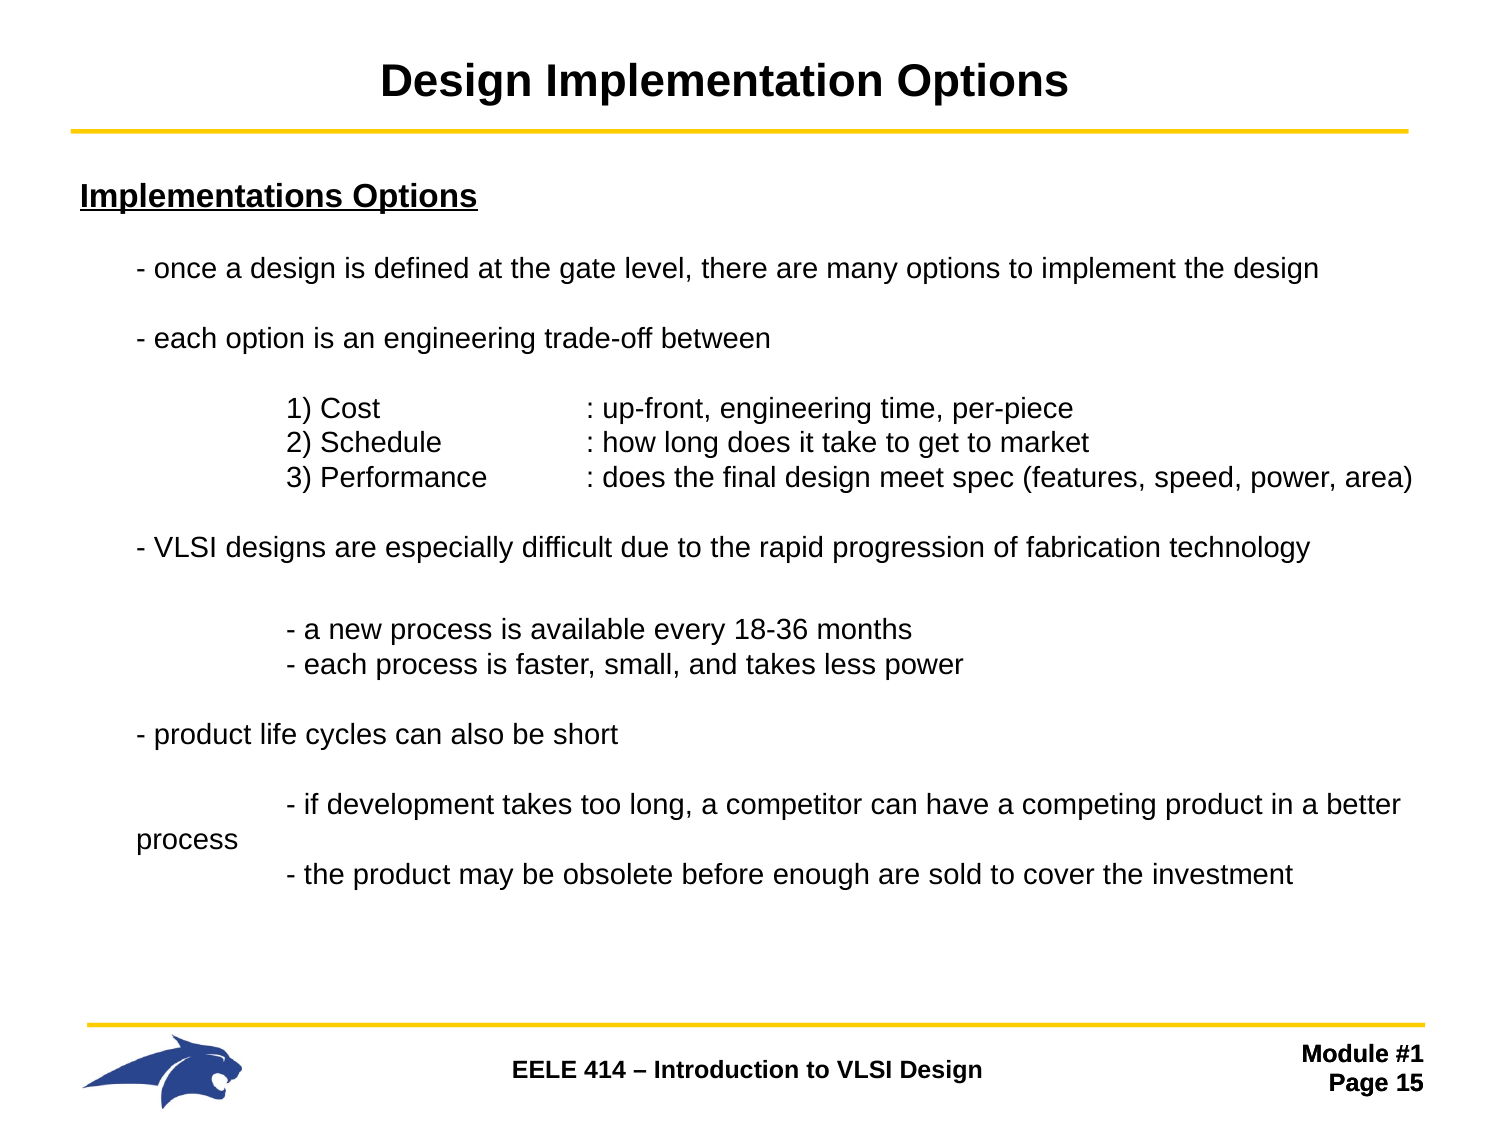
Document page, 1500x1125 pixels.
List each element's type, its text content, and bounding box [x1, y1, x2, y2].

picture [82, 1034, 242, 1109]
list Implementations Options - once a design is defined at the gate level, there are many options to implement the design - each option is an engineering trade-off between 1) Cost : up-front, engineering time, per-piece 2) Schedule : how long does it take to get to market 3) Performance : does the final design meet spec (features, speed, power, area) - VLSI designs are especially difficult due to the rapid progression of fabrication technology - a new process is available every 18-36 months - each process is faster, small, and takes less power - product life cycles can also be short - if development takes too long, a competitor can have a competing product in a better process - the product may be obsolete before enough are sold to cover the investment [64, 166, 1454, 1000]
title Design Implementation Options [87, 37, 1363, 120]
